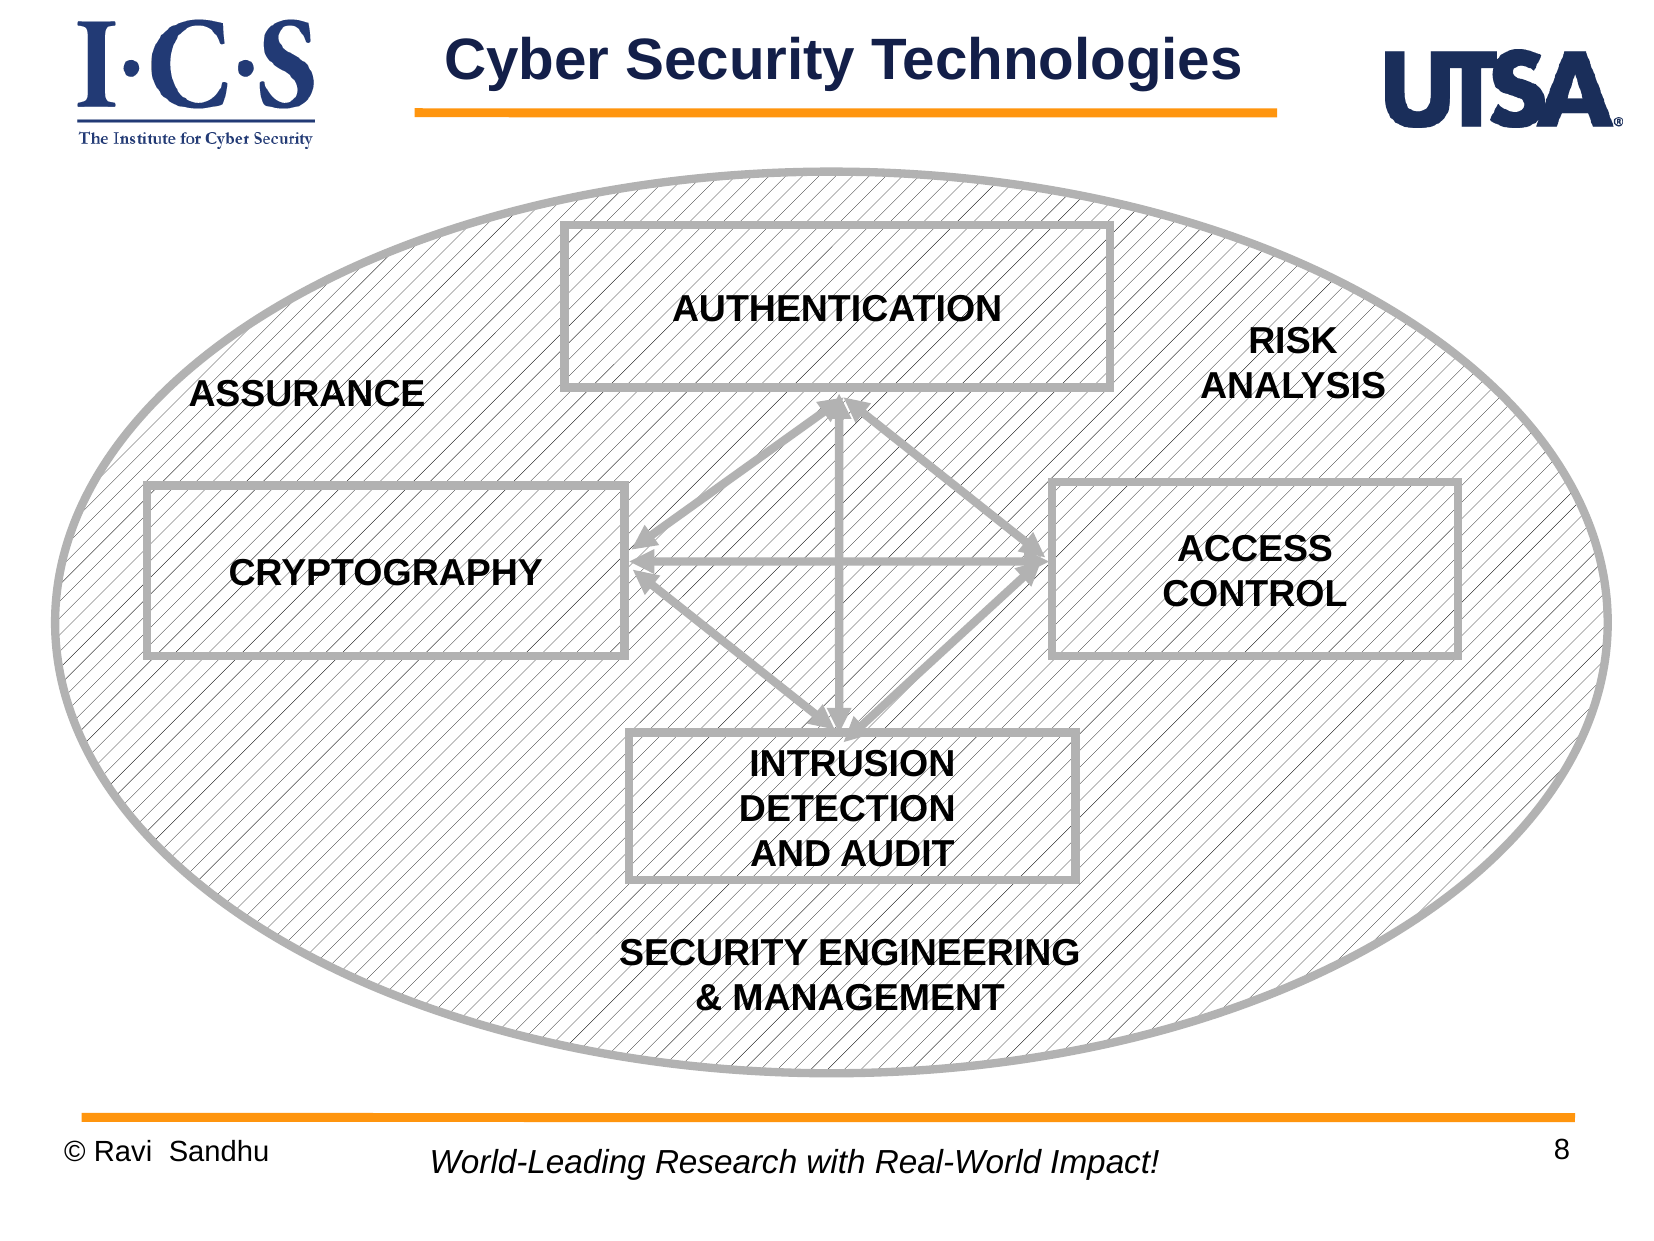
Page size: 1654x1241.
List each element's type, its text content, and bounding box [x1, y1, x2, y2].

text_box [832, 562, 846, 733]
text_box SECURITY ENGINEERING & MANAGEMENT [602, 919, 1098, 1026]
picture [73, 0, 317, 151]
text_box [843, 397, 1045, 558]
picture [1385, 49, 1623, 128]
text_box [629, 555, 1049, 568]
text_box RISK ANALYSIS [1183, 307, 1403, 414]
text_box [633, 569, 835, 730]
text_box [631, 405, 833, 550]
text_box [832, 393, 846, 561]
text_box World-Leading Research with Real-World Impact! [414, 1132, 1176, 1188]
text_box [55, 171, 1608, 1074]
text_box INTRUSION DETECTION AND AUDIT [629, 732, 1076, 880]
text_box © Ravi Sandhu [64, 1132, 450, 1218]
text_box 8 [1185, 1129, 1571, 1215]
text_box ASSURANCE [172, 360, 443, 422]
text_box ACCESS CONTROL [1051, 481, 1459, 657]
text_box AUTHENTICATION [564, 225, 1111, 388]
text_box [843, 562, 1039, 743]
text_box CRYPTOGRAPHY [146, 485, 625, 657]
title Cyber Security Technologies [414, 0, 1274, 113]
